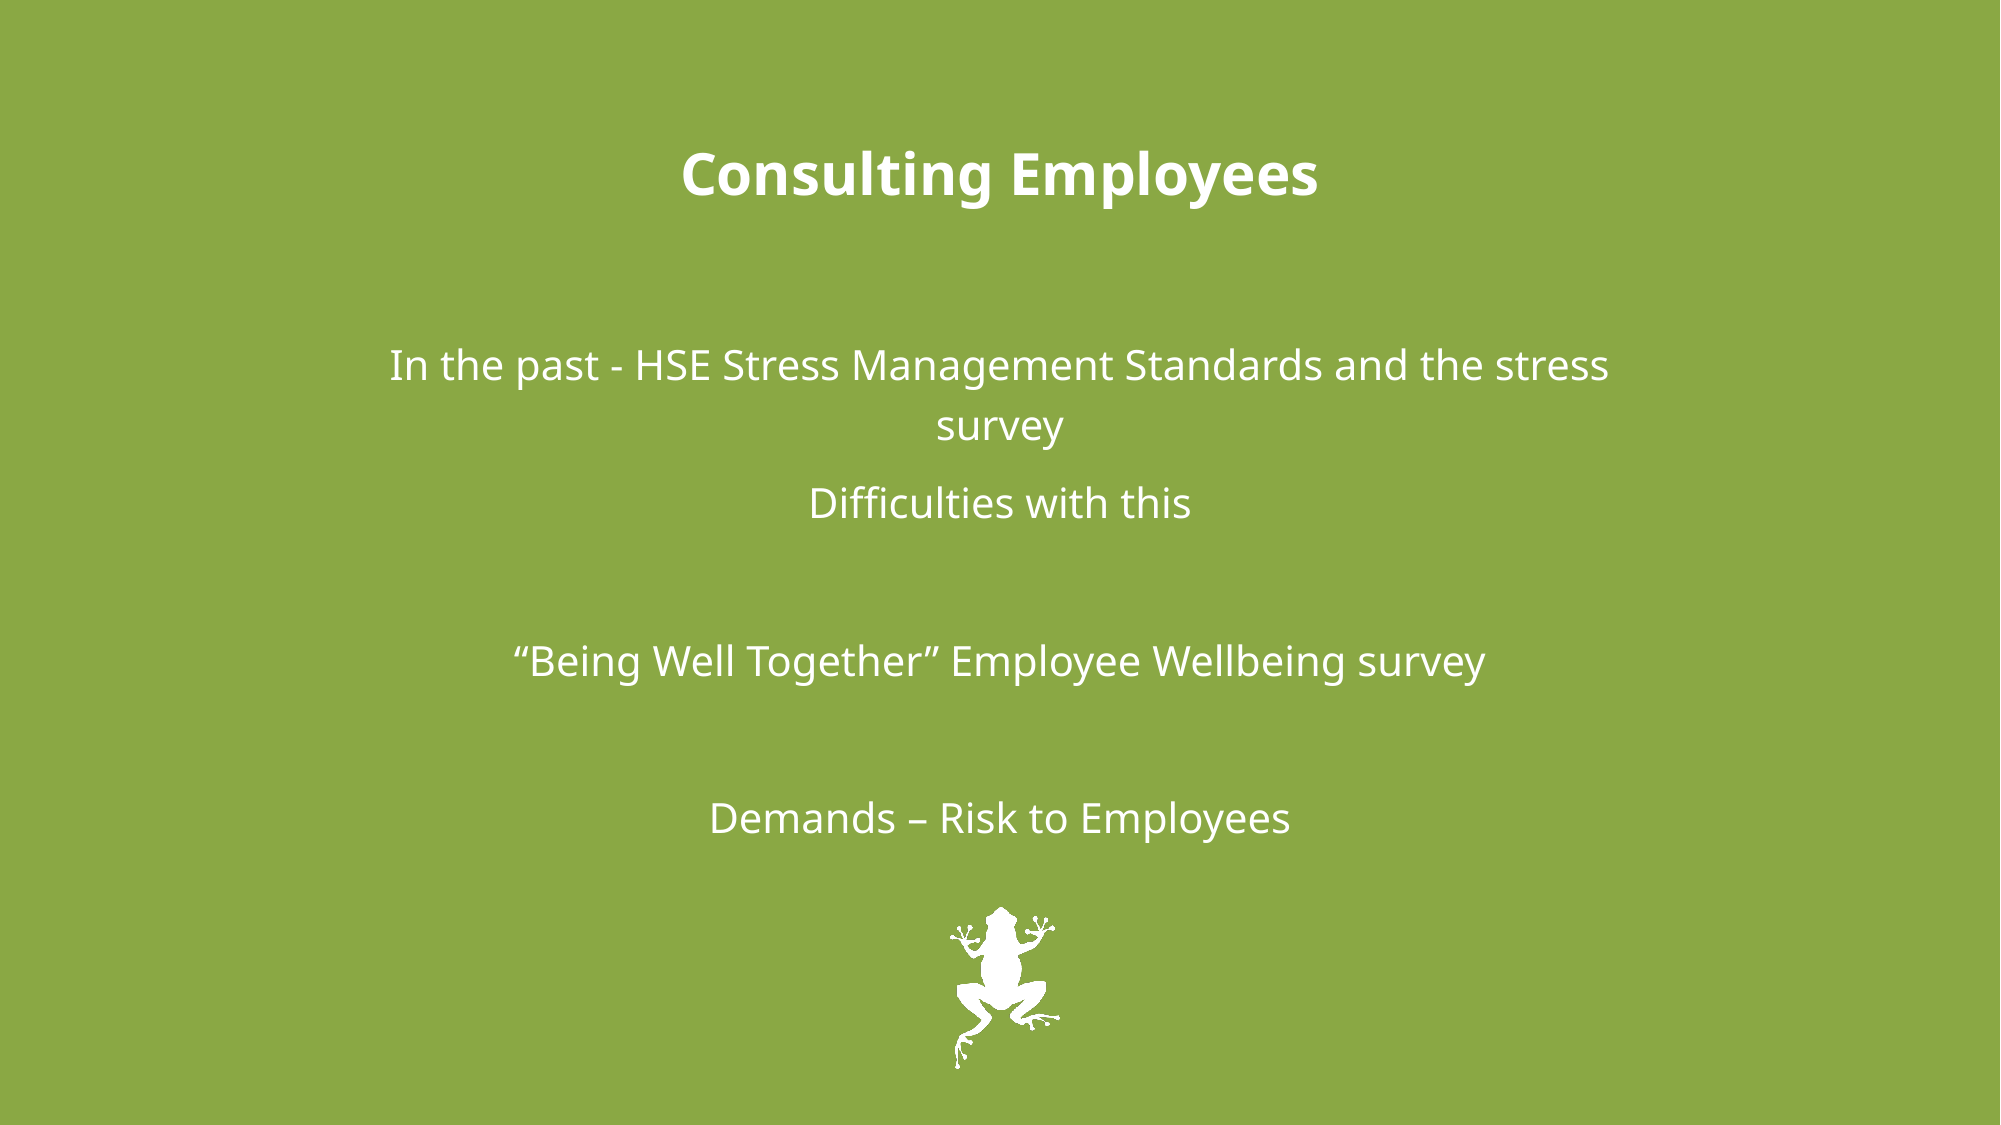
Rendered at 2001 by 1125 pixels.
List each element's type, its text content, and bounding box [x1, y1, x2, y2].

list Consulting Employees In the past - HSE Stress Management Standards and the stress survey Difficulties with this “Being Well Together” Employee Wellbeing survey Demands – Risk to Employees [314, 78, 1685, 887]
picture [950, 907, 1060, 1069]
